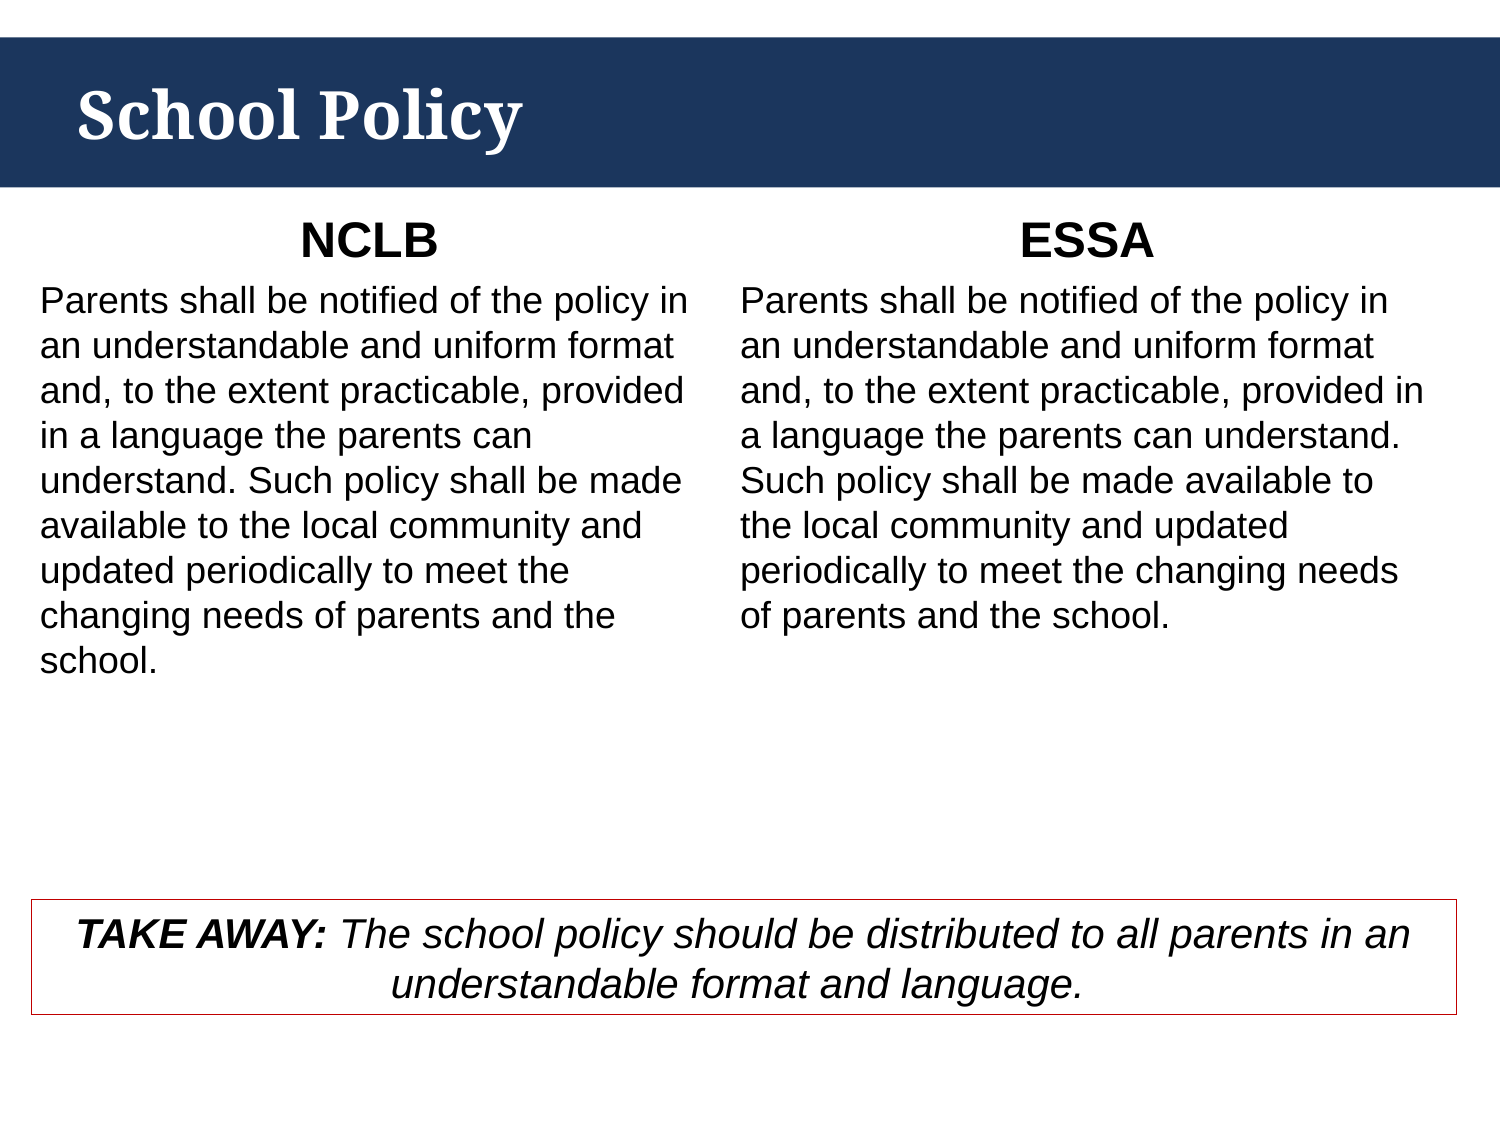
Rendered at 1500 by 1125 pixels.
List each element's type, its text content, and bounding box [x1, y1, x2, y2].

text_box TAKE AWAY: The school policy should be distributed to all parents in an understandable format and language. [31, 899, 1457, 1015]
list ESSA Parents shall be notified of the policy in an understandable and uniform format and, to the extent practicable, provided in a language the parents can understand. Such policy shall be made available to the local community and updated periodically to meet the changing needs of parents and the school. [725, 200, 1450, 750]
title School Policy [62, 37, 1425, 188]
list NCLB Parents shall be notified of the policy in an understandable and uniform format and, to the extent practicable, provided in a language the parents can understand. Such policy shall be made available to the local community and updated periodically to meet the changing needs of parents and the school. [24, 200, 714, 763]
